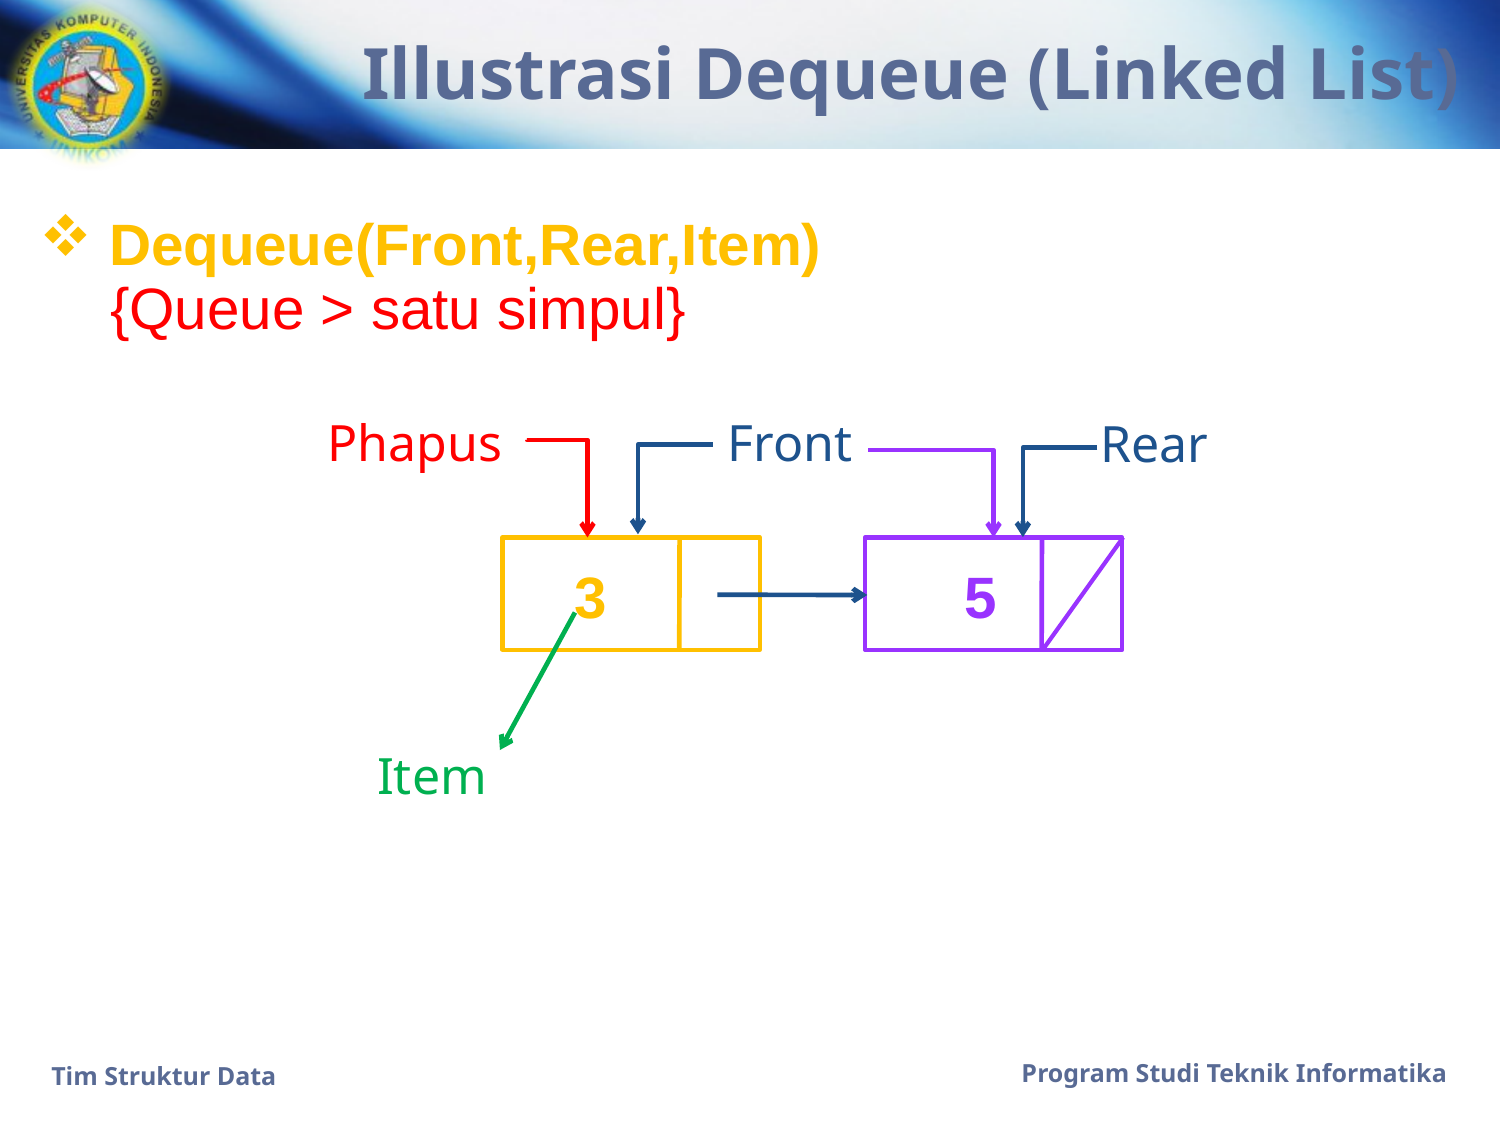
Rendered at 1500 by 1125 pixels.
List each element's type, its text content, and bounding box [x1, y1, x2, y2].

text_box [864, 537, 1123, 651]
text_box Rear [1085, 404, 1275, 480]
text_box {Queue > satu simpul} [95, 264, 813, 349]
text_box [468, 643, 607, 719]
footer Program Studi Teknik Informatika [912, 1049, 1463, 1125]
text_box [637, 444, 713, 535]
picture [0, 0, 1500, 176]
slide_number Tim Struktur Data [35, 1052, 488, 1106]
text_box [526, 439, 588, 538]
title Illustrasi Dequeue (Linked List) [185, 24, 1476, 118]
text_box Front [712, 404, 902, 480]
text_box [502, 537, 761, 651]
text_box Phapus [312, 404, 550, 479]
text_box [1022, 447, 1098, 538]
text_box Dequeue(Front,Rear,Item) [24, 200, 863, 285]
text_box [1026, 553, 1140, 635]
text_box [867, 449, 994, 538]
text_box Item [362, 737, 600, 813]
